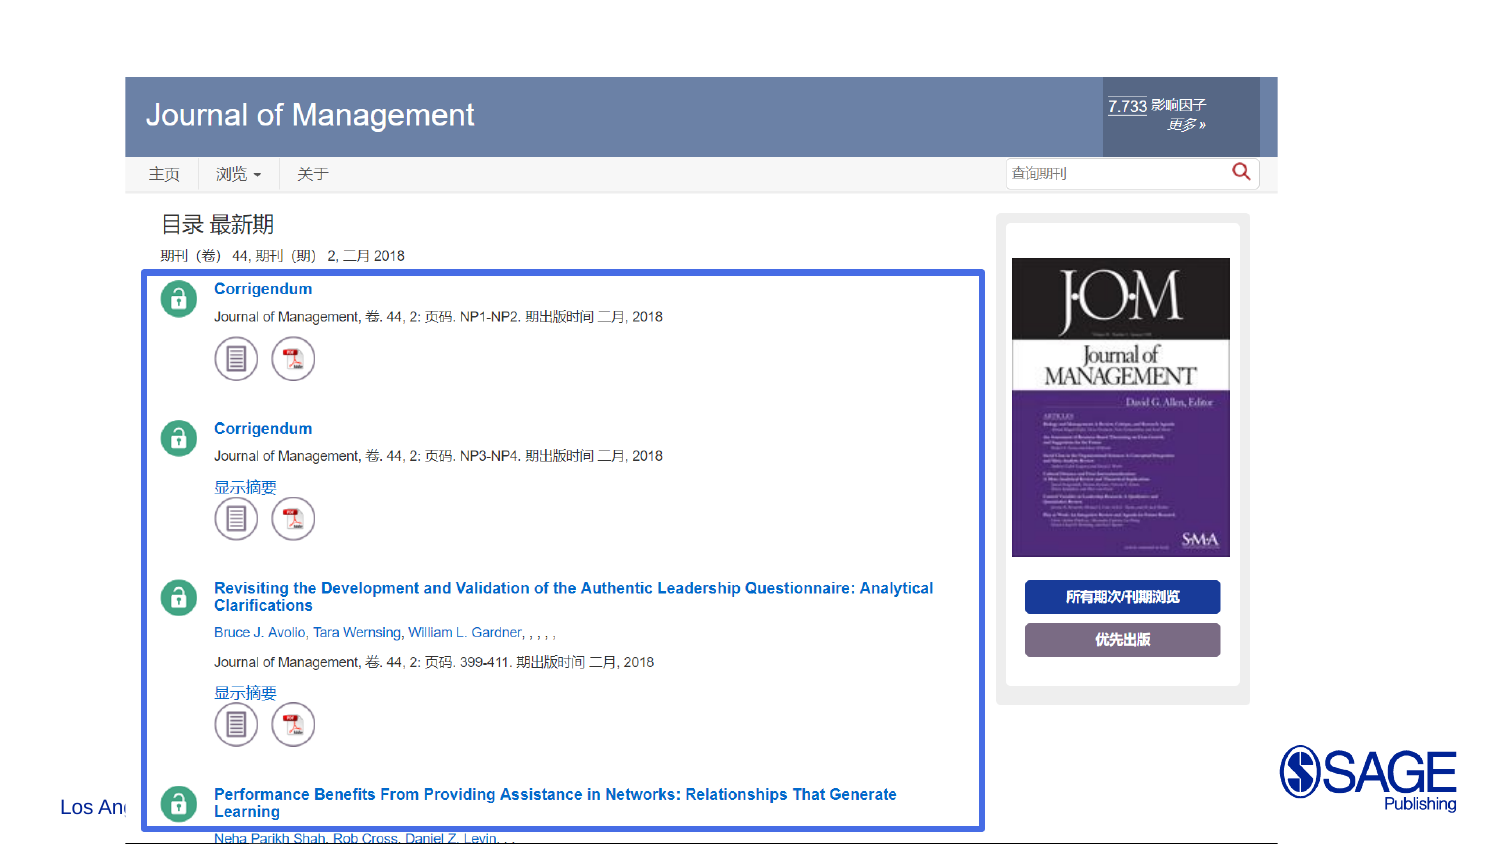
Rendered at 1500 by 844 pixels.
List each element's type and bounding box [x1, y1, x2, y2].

picture [125, 77, 1278, 844]
picture [1279, 745, 1457, 813]
